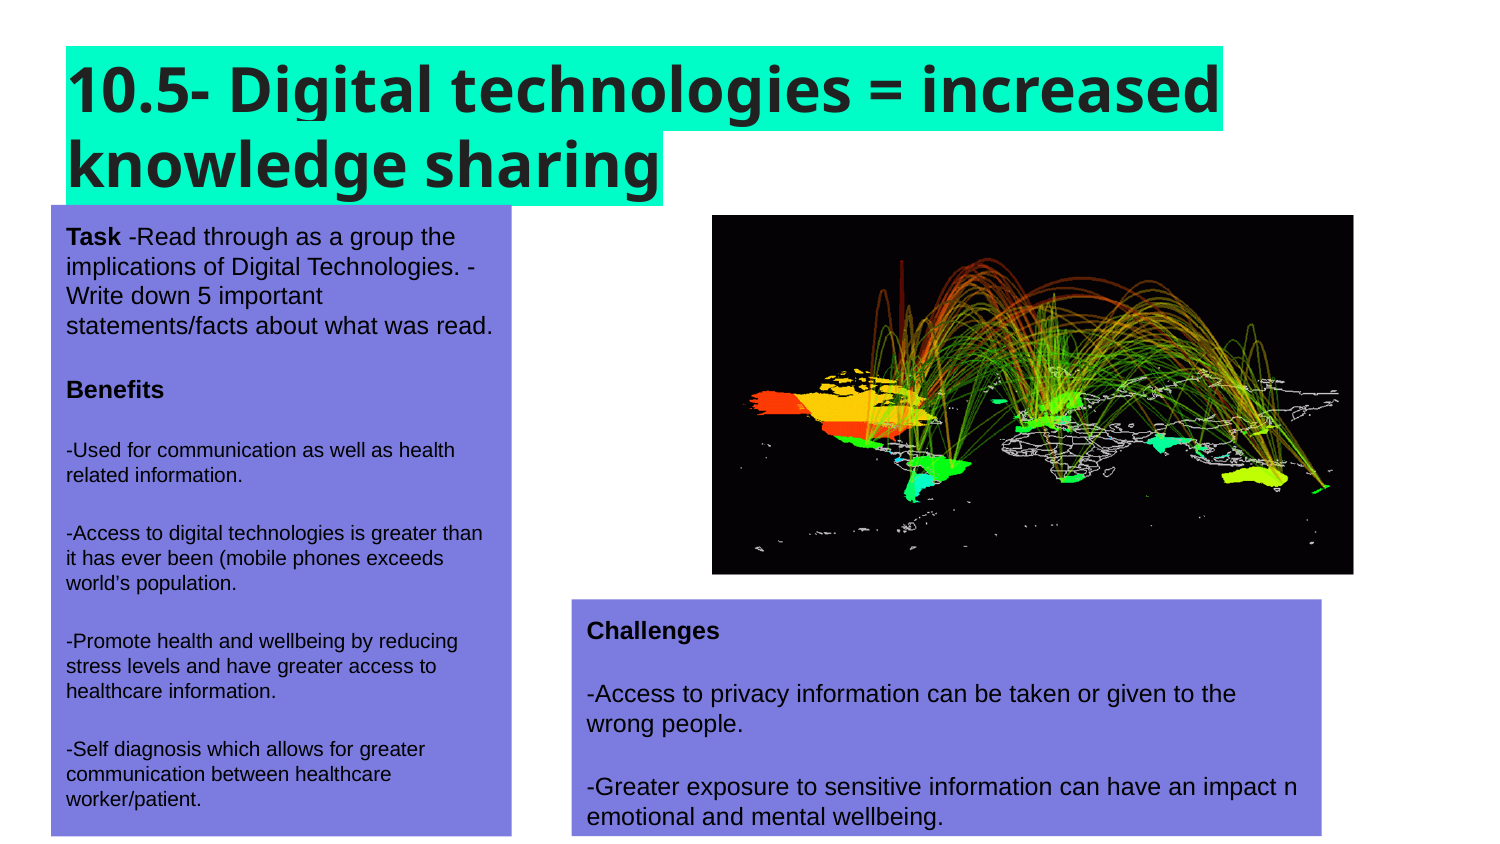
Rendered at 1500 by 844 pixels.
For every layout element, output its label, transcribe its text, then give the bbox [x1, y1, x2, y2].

picture [712, 214, 1354, 575]
list Challenges -Access to privacy information can be taken or given to the wrong people. -Greater exposure to sensitive information can have an impact n emotional and mental wellbeing. [571, 599, 1322, 837]
list Task -Read through as a group the implications of Digital Technologies. -Write down 5 important statements/facts about what was read. Benefits -Used for communication as well as health related information. -Access to digital technologies is greater than it has ever been (mobile phones exceeds world’s population. -Promote health and wellbeing by reducing stress levels and have greater access to healthcare information. -Self diagnosis which allows for greater communication between healthcare worker/patient. \ [51, 204, 512, 837]
title 10.5- Digital technologies = increased knowledge sharing [51, 91, 1280, 216]
